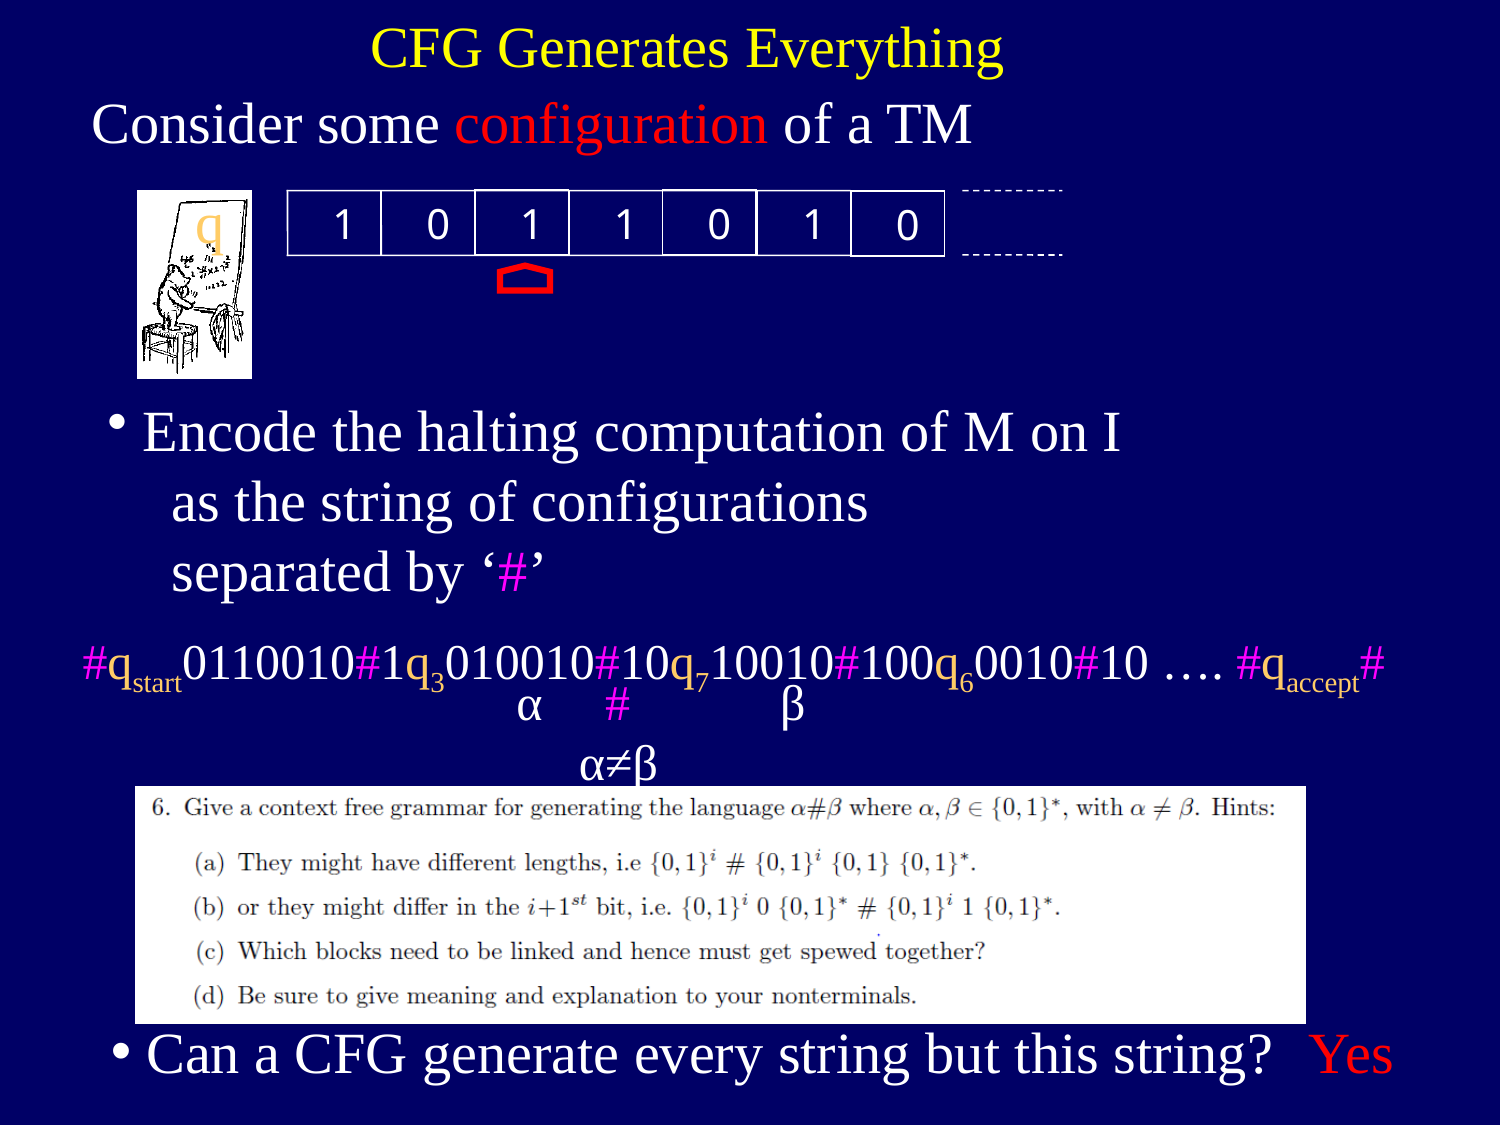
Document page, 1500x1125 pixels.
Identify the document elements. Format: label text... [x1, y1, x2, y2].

text_box α # β α≠β [501, 663, 821, 785]
text_box Encode the halting computation of M on I as the string of configurations separated by ‘#’ [62, 385, 1488, 611]
text_box #qstart0110010#1q3010010#10q710010#100q60010#10 …. #qaccept# [37, 622, 1463, 706]
text_box CFG Generates Everything [49, 0, 1325, 138]
text_box Yes [1294, 1008, 1409, 1093]
text_box Can a CFG generate every string but this string? [96, 1008, 1288, 1093]
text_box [46, 77, 1063, 379]
picture [135, 786, 1306, 1024]
